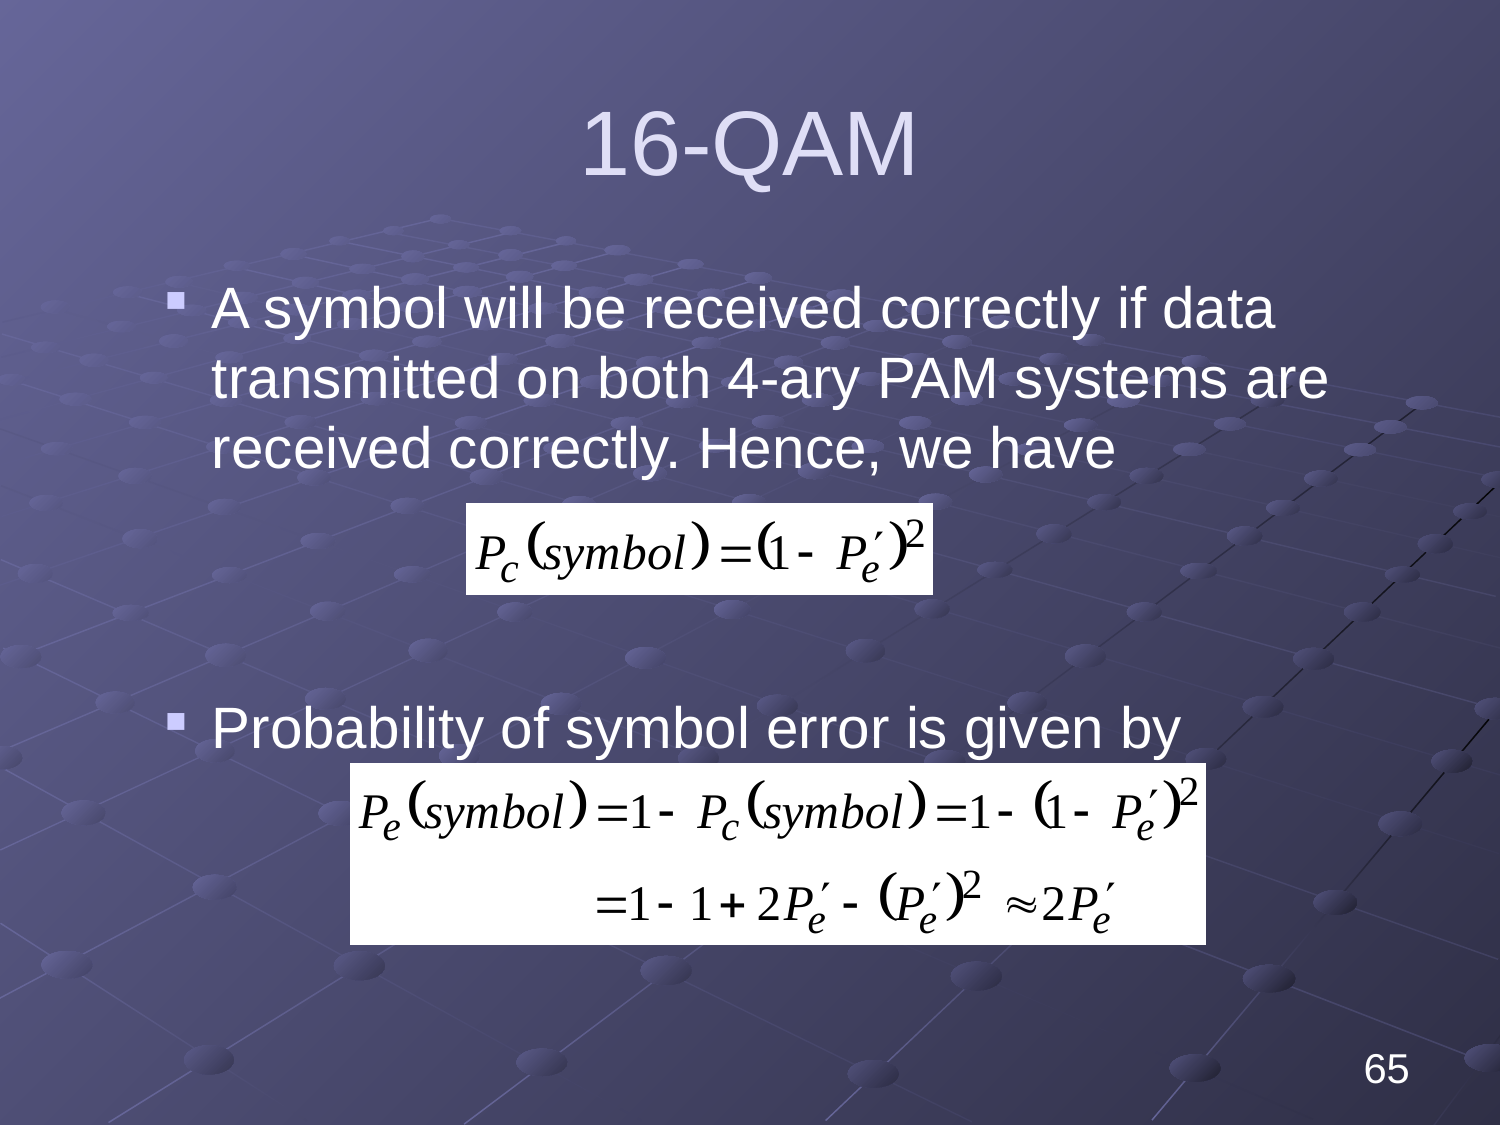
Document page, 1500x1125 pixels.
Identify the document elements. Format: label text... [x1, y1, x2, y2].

list A symbol will be received correctly if data transmitted on both 4-ary PAM systems are received correctly. Hence, we have Probability of symbol error is given by [75, 517, 1425, 1007]
list A symbol will be received correctly if data transmitted on both 4-ary PAM systems are received correctly. Hence, we have Probability of symbol error is given by [75, 262, 1425, 516]
slide_number 65 [1074, 1024, 1425, 1100]
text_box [349, 762, 1207, 946]
title 16-QAM [75, 45, 1425, 233]
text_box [466, 503, 934, 595]
